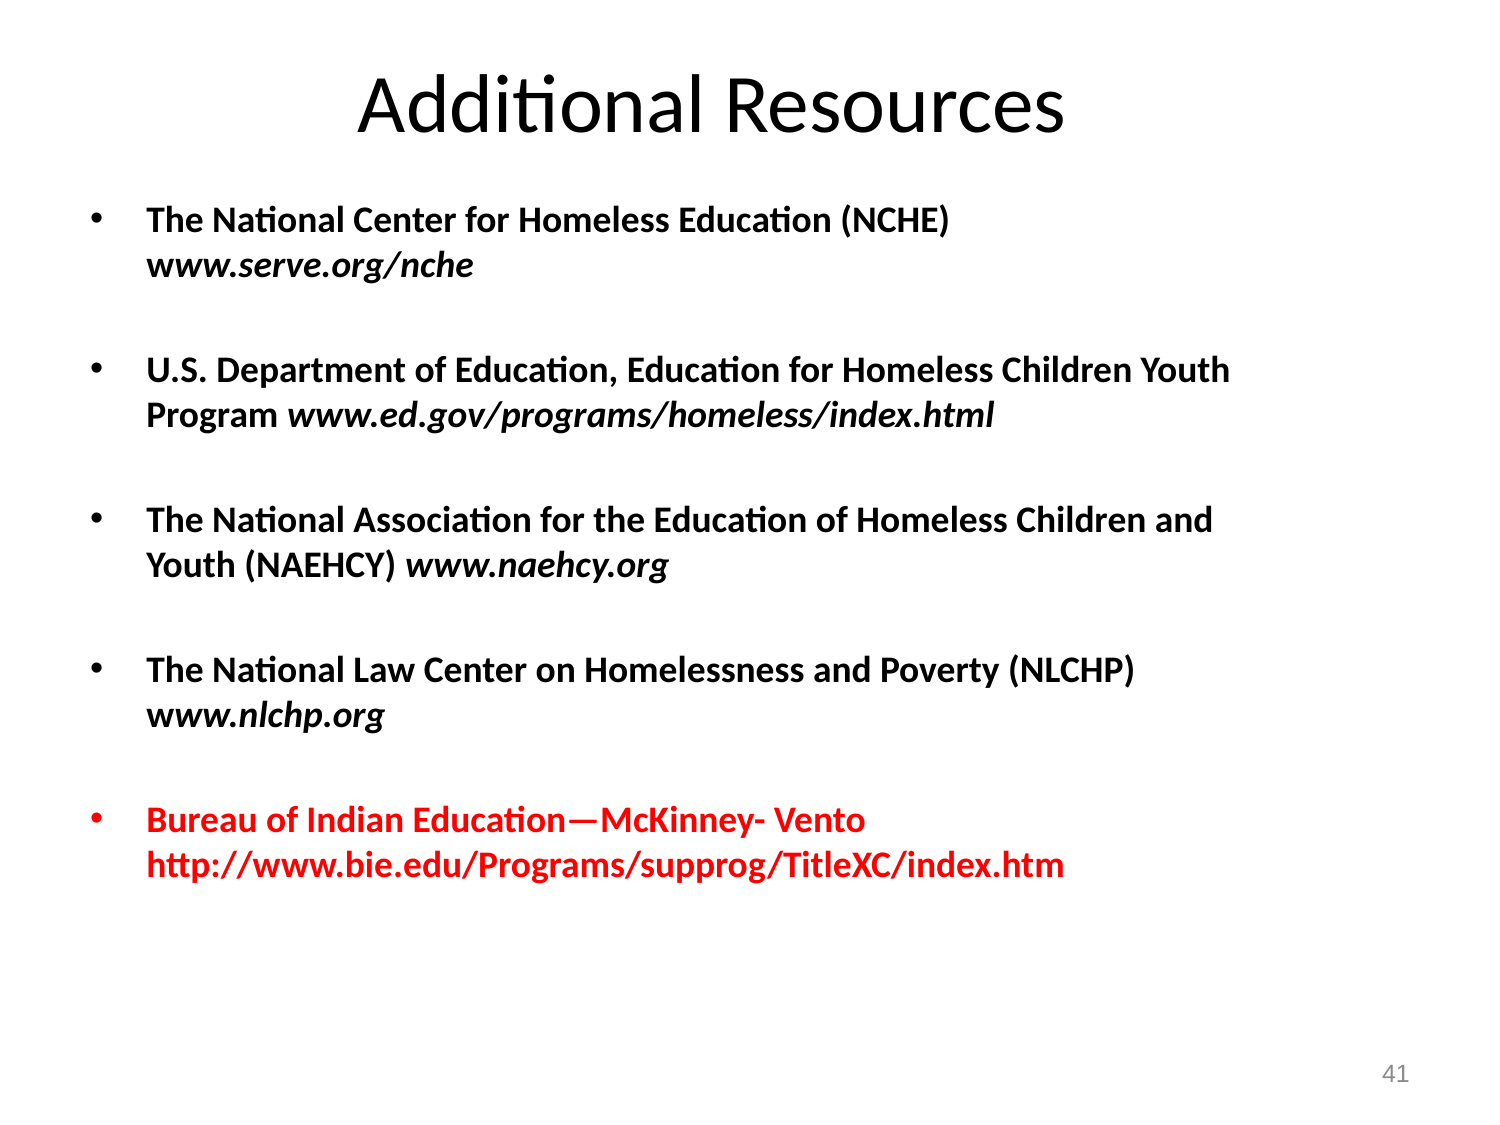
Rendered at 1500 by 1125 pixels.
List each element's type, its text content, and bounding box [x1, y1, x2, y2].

list The National Center for Homeless Education (NCHE) www.serve.org/nche U.S. Department of Education, Education for Homeless Children Youth Program www.ed.gov/programs/homeless/index.html The National Association for the Education of Homeless Children and Youth (NAEHCY) www.naehcy.org The National Law Center on Homelessness and Poverty (NLCHP) www.nlchp.org Bureau of Indian Education—McKinney- Vento http://www.bie.edu/Programs/supprog/TitleXC/index.htm [75, 187, 1300, 1022]
slide_number 41 [1074, 1042, 1425, 1103]
title Additional Resources [99, 5, 1325, 194]
